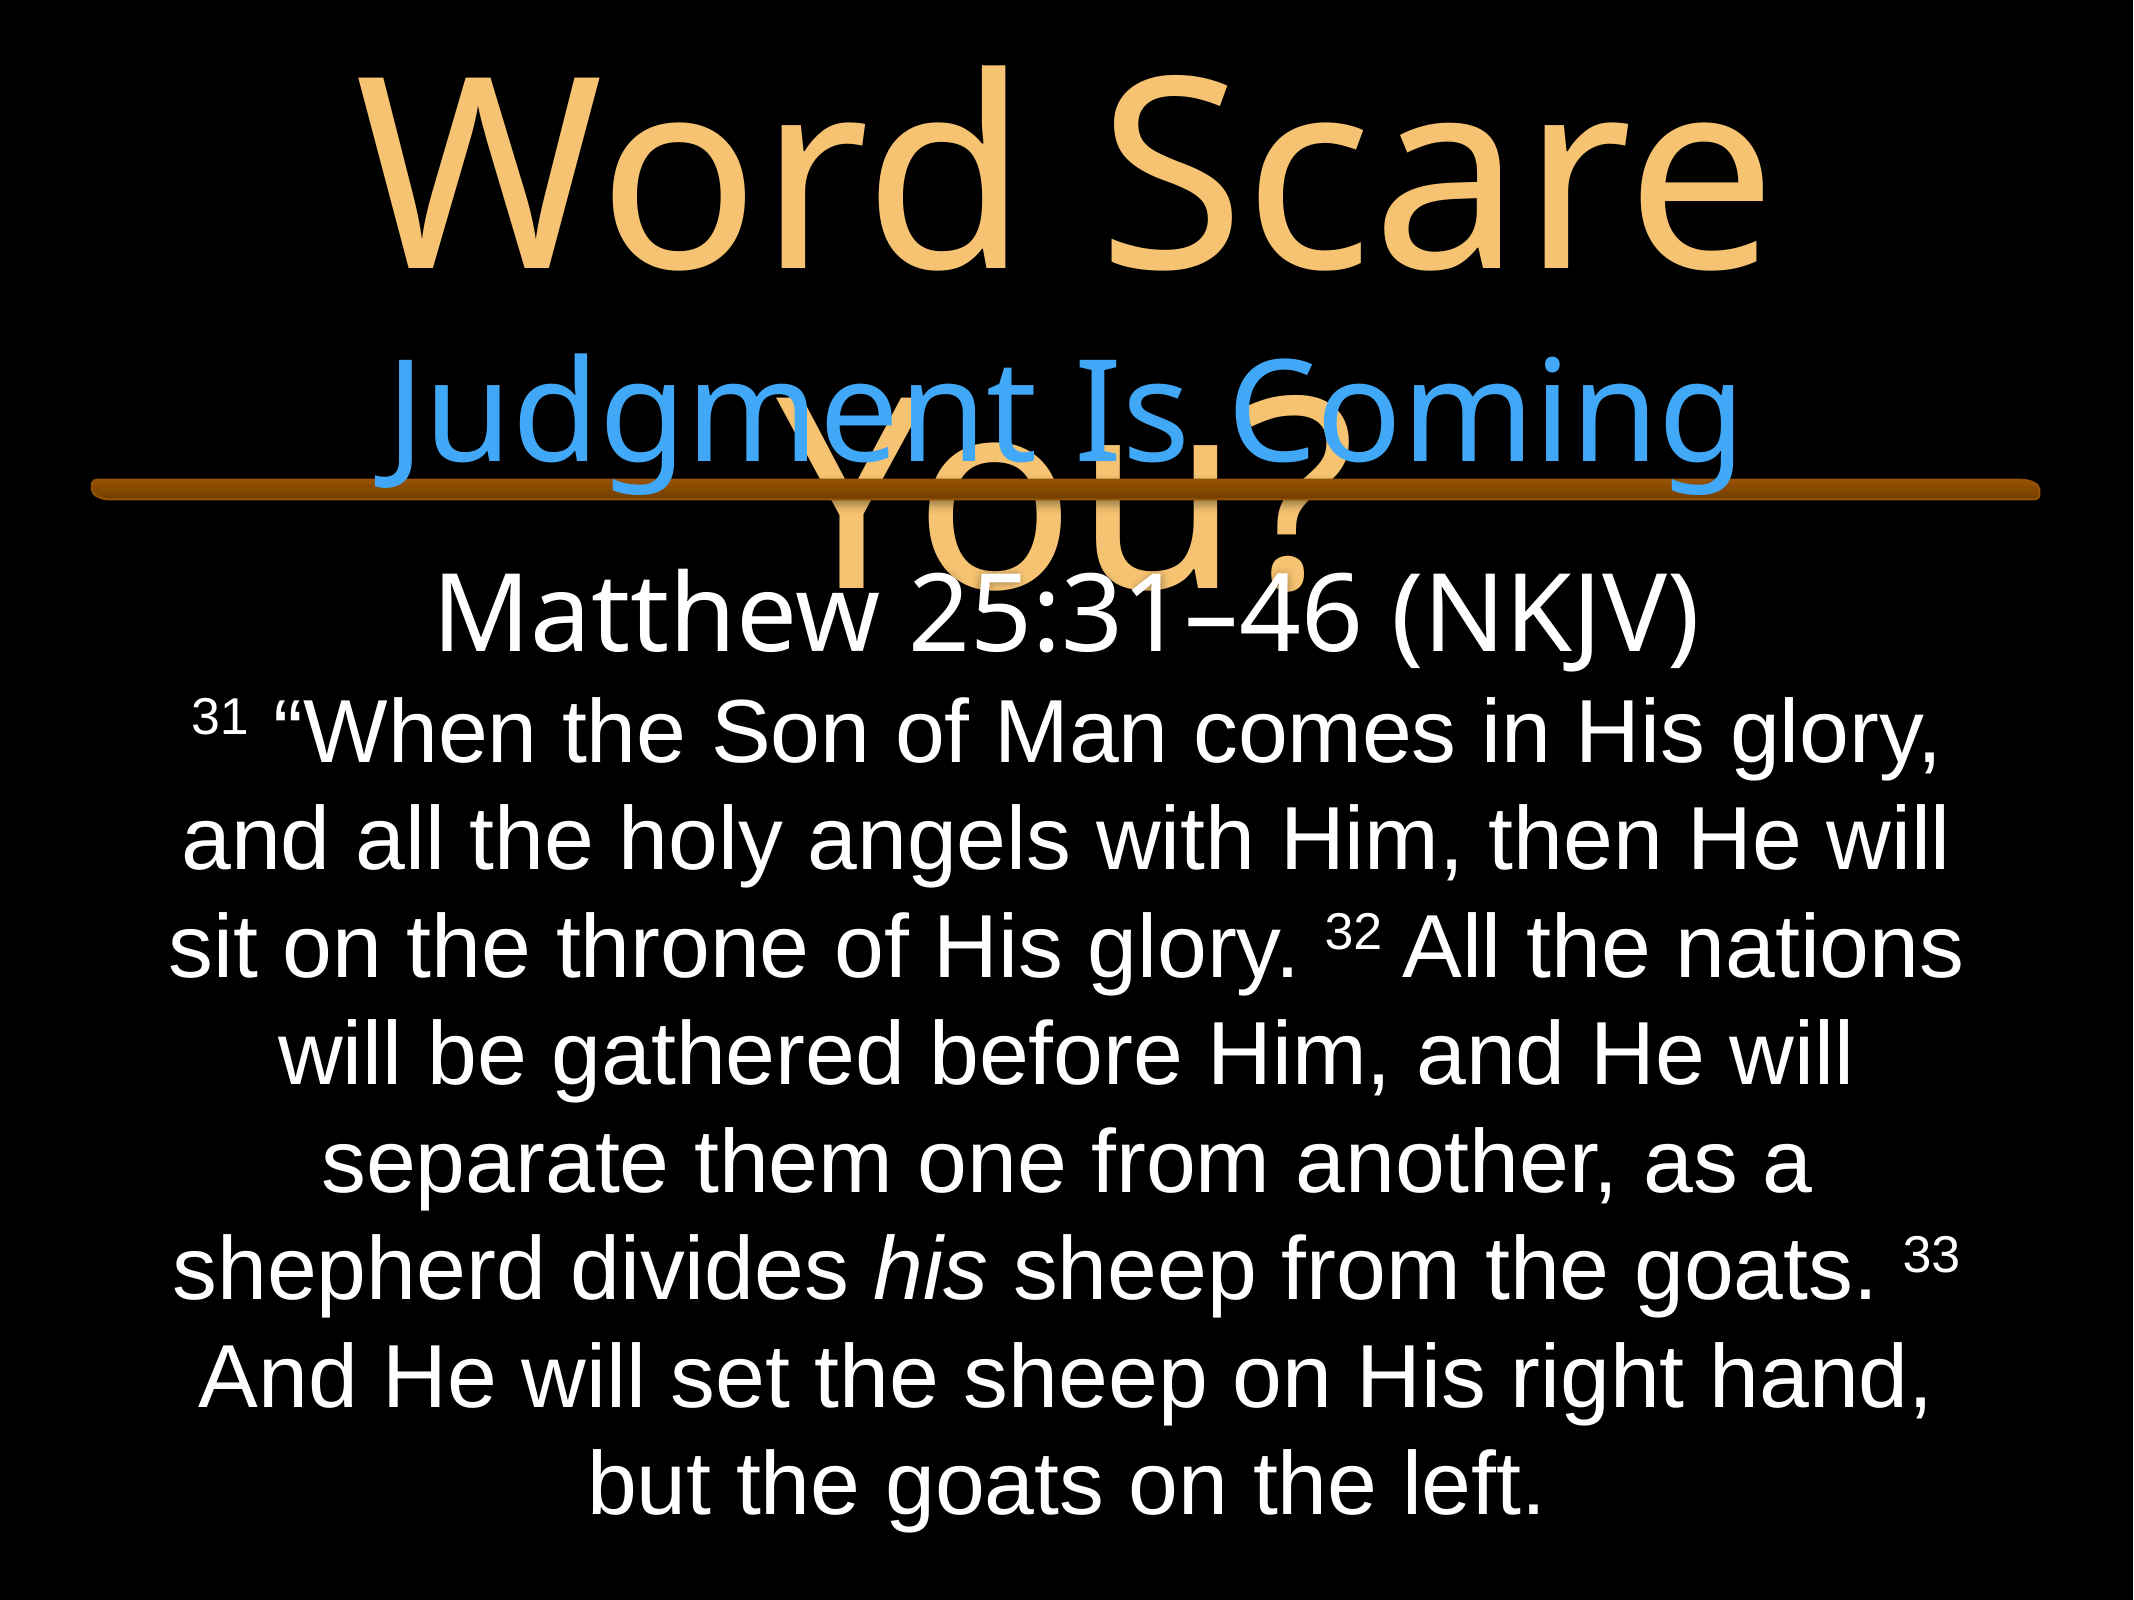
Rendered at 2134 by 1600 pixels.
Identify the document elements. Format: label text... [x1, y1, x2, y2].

text_box Judgment Is Coming [41, 311, 2092, 499]
text_box Does God’s Word Scare You? [106, 510, 2027, 643]
text_box Matthew 25:31–46 (NKJV) 31 “When the Son of Man comes in His glory, and all the holy angels with Him, then He will sit on the throne of His glory. 32 All the nations will be gathered before Him, and He will separate them one from another, as a shepherd divides his sheep from the goats. 33 And He will set the sheep on His right hand, but the goats on the left. [148, 542, 1985, 1533]
text_box Does God’s Word Scare You? [106, 0, 2027, 311]
